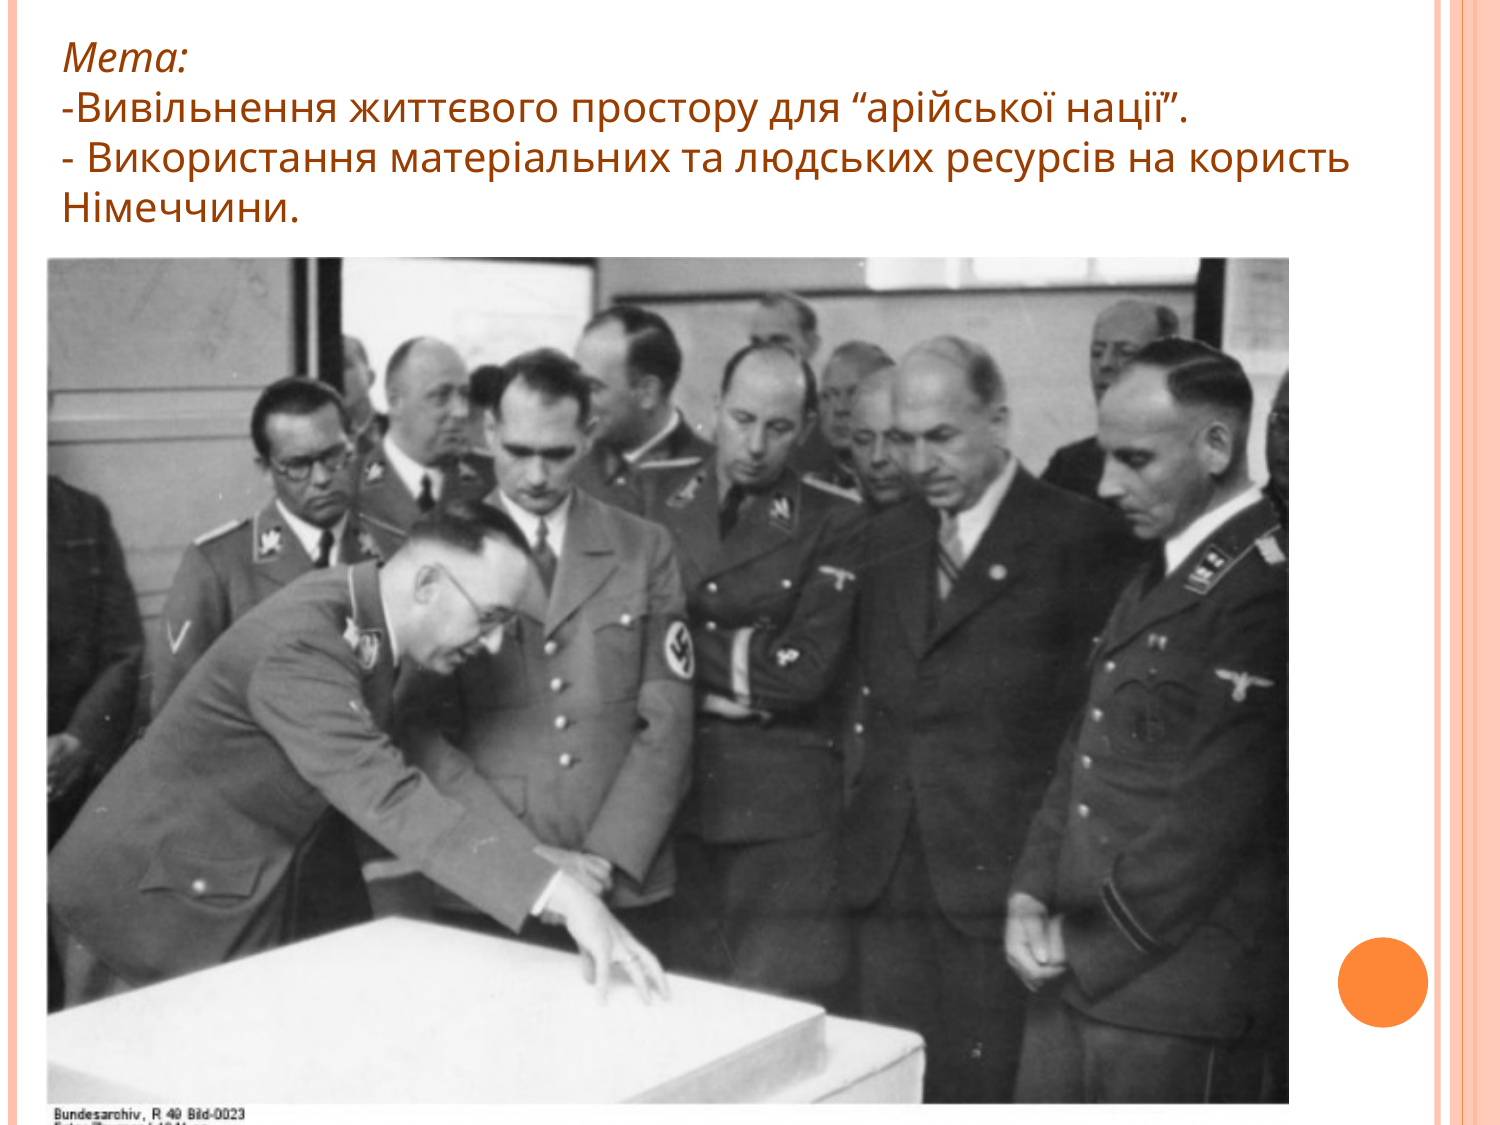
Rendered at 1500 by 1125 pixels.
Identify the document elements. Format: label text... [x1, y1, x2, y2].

picture [46, 257, 1290, 1125]
text_box Мета: Вивільнення життєвого простору для “арійської нації”. Використання матеріальних та людських ресурсів на користь Німеччини. [46, 23, 1395, 239]
